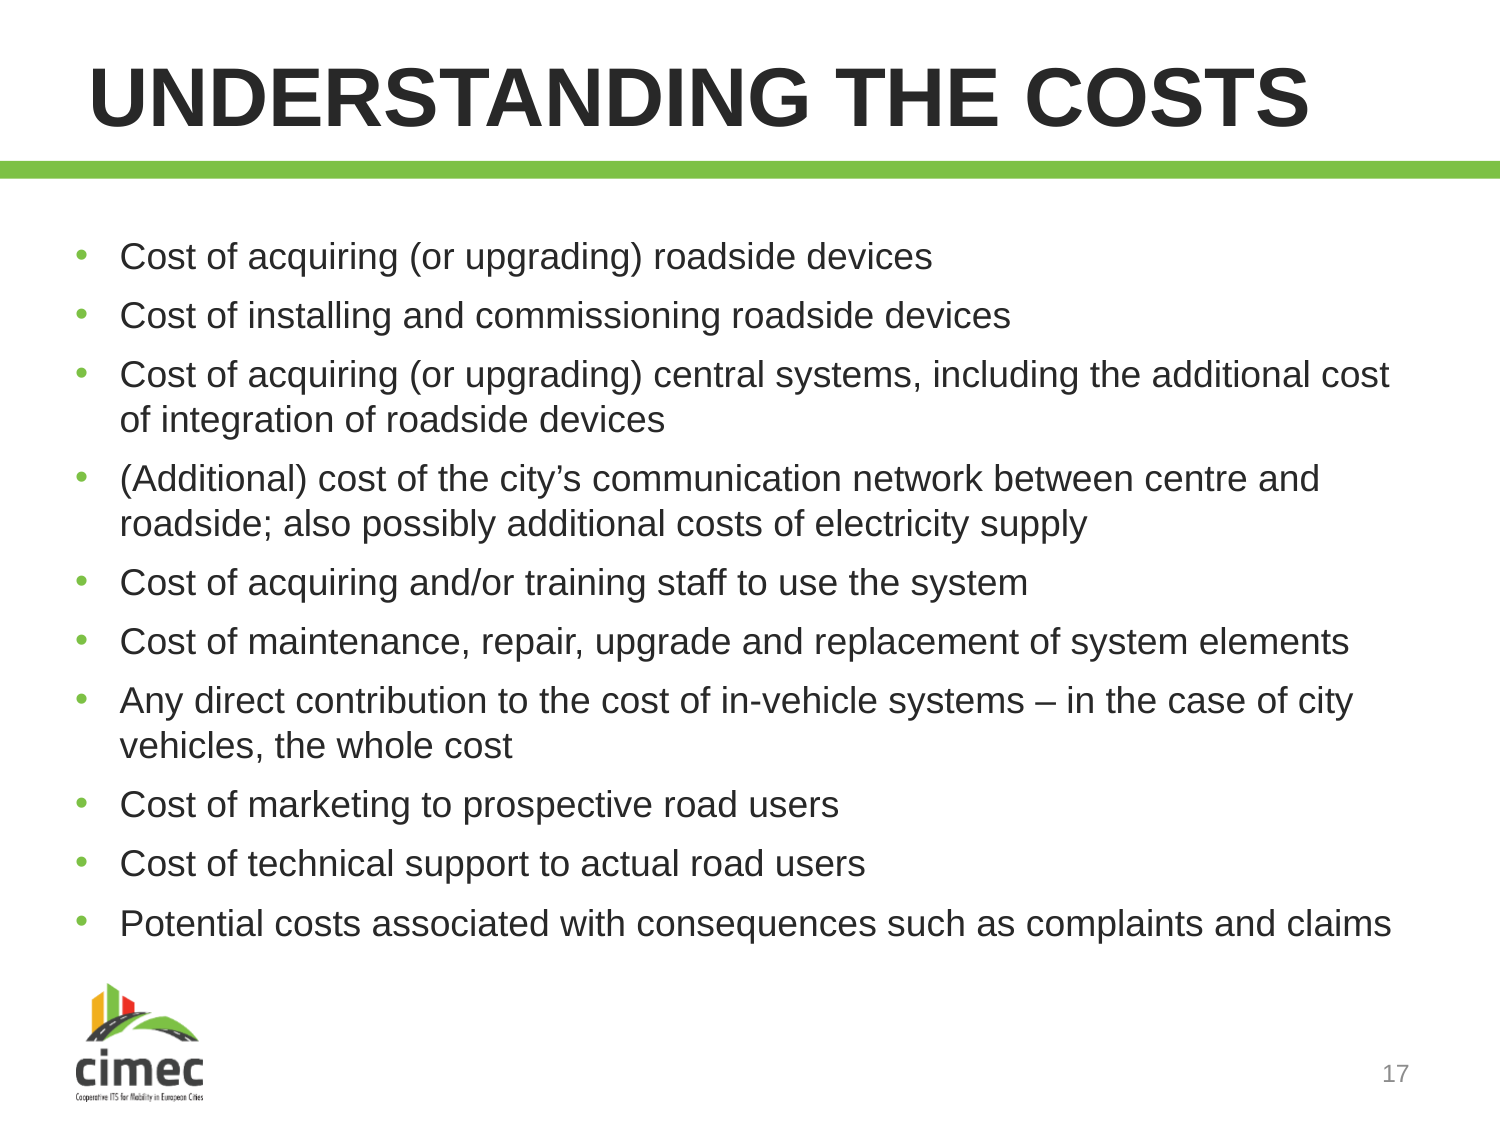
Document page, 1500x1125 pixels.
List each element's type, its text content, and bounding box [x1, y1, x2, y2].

list Cost of acquiring (or upgrading) roadside devices Cost of installing and commissioning roadside devices Cost of acquiring (or upgrading) central systems, including the additional cost of integration of roadside devices (Additional) cost of the city’s communication network between centre and roadside; also possibly additional costs of electricity supply Cost of acquiring and/or training staff to use the system Cost of maintenance, repair, upgrade and replacement of system elements Any direct contribution to the cost of in-vehicle systems – in the case of city vehicles, the whole cost Cost of marketing to prospective road users Cost of technical support to actual road users Potential costs associated with consequences such as complaints and claims [75, 231, 1425, 952]
slide_number 17 [1074, 1042, 1425, 1103]
title Understanding the costs [88, 42, 1424, 121]
picture [76, 983, 203, 1102]
